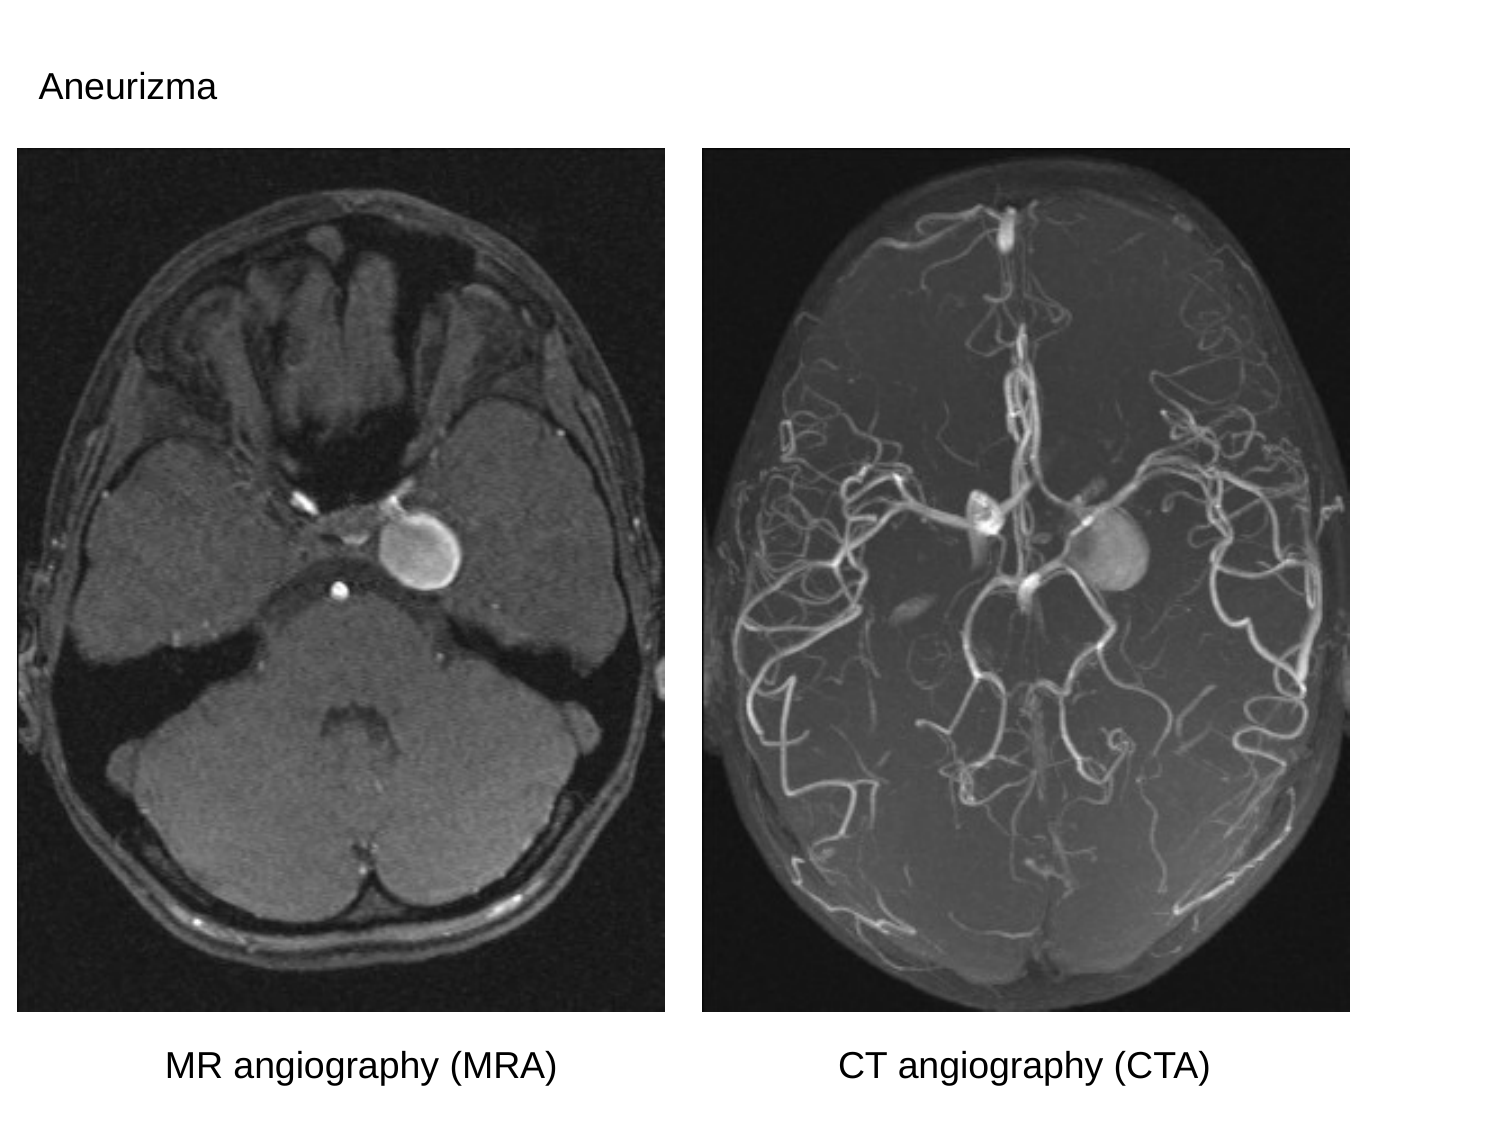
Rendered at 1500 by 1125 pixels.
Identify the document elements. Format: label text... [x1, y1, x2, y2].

picture [17, 148, 665, 1012]
text_box CT angiography (CTA) [823, 1034, 1237, 1094]
text_box MR angiography (MRA) [149, 1034, 584, 1094]
text_box Aneurizma [23, 54, 233, 115]
picture [702, 148, 1350, 1012]
